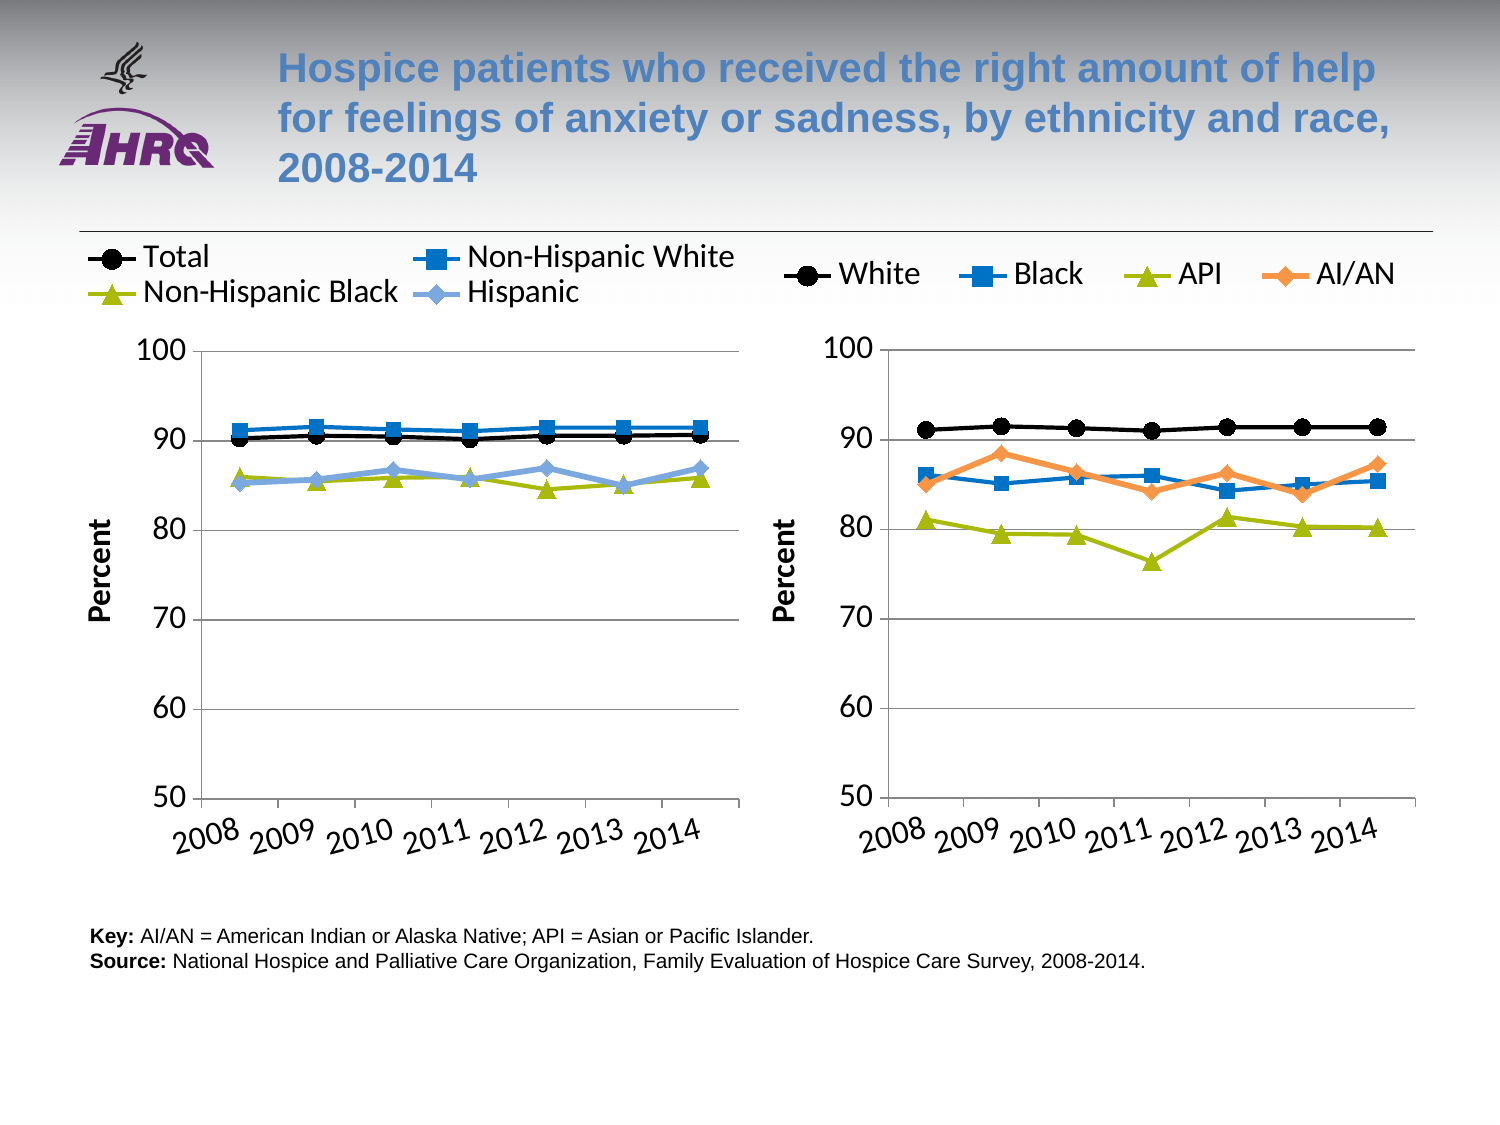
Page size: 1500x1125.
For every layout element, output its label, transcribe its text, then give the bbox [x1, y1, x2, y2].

picture [0, 0, 1500, 1125]
chart [74, 239, 1426, 886]
title Hospice patients who received the right amount of help for feelings of anxiety or sadness, by ethnicity and race, 2008-2014 [262, 45, 1425, 188]
text_box Key: AI/AN = American Indian or Alaska Native; API = Asian or Pacific Islander. Source: National Hospice and Palliative Care Organization, Family Evaluation of Hospice Care Survey, 2008-2014. [74, 914, 1425, 980]
